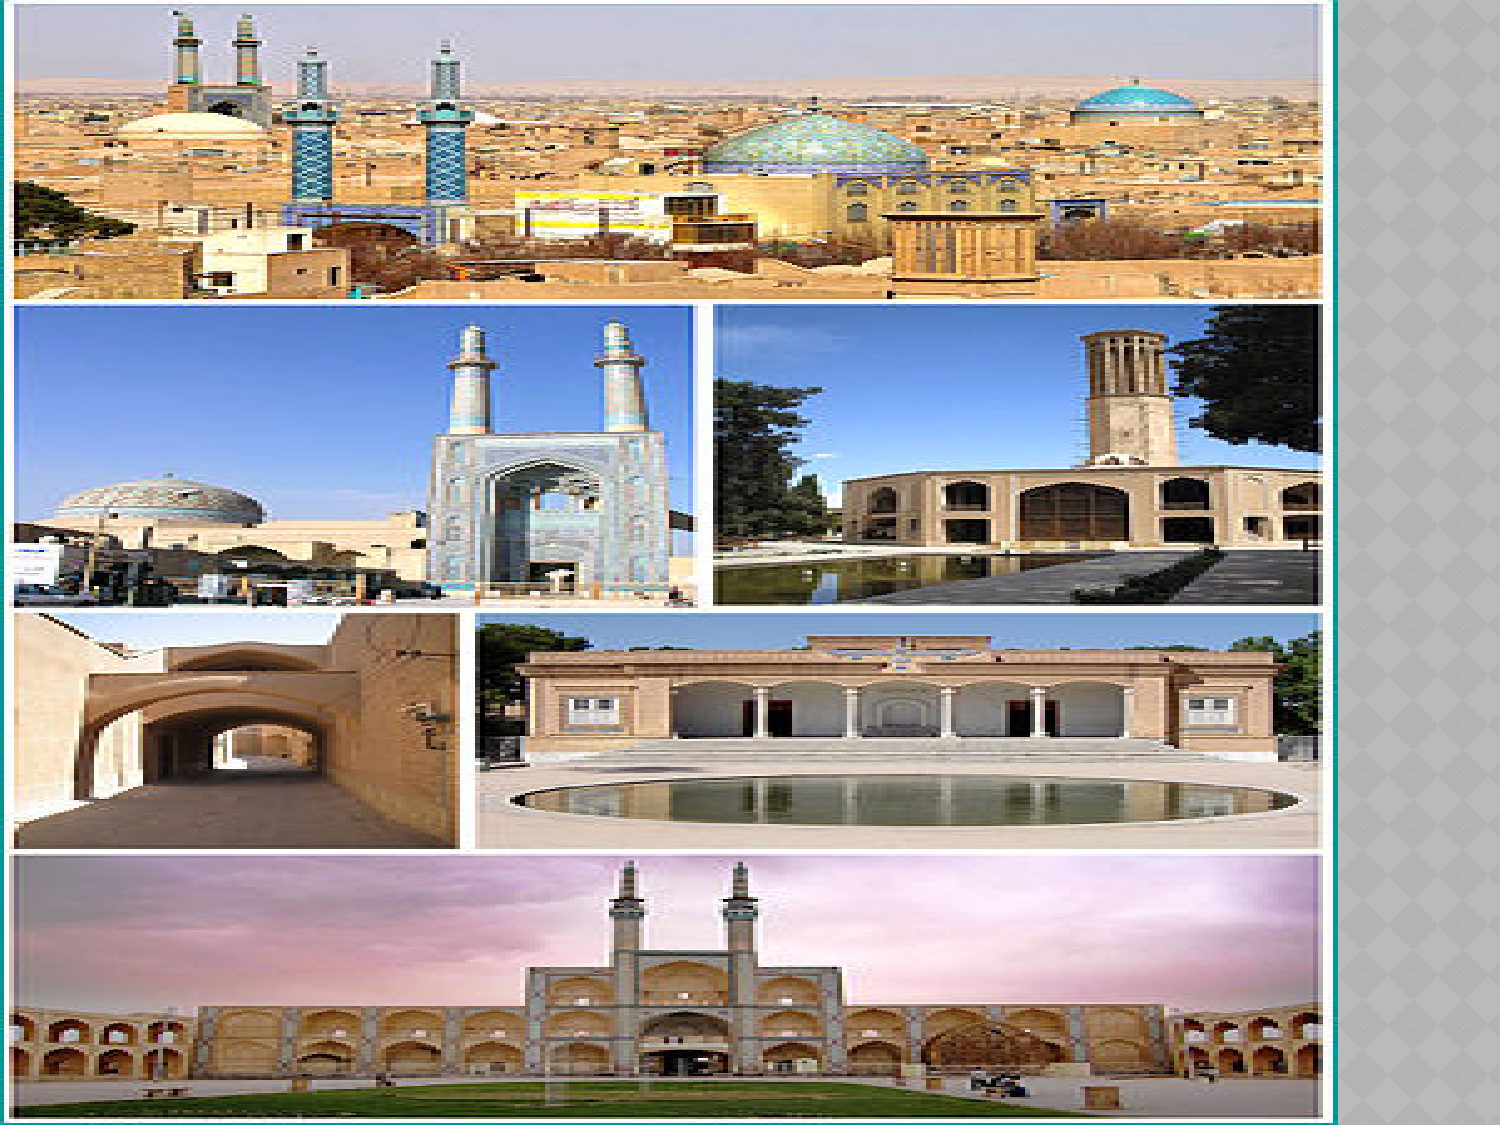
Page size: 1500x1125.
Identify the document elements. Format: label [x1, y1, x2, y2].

list [0, 0, 1338, 1125]
